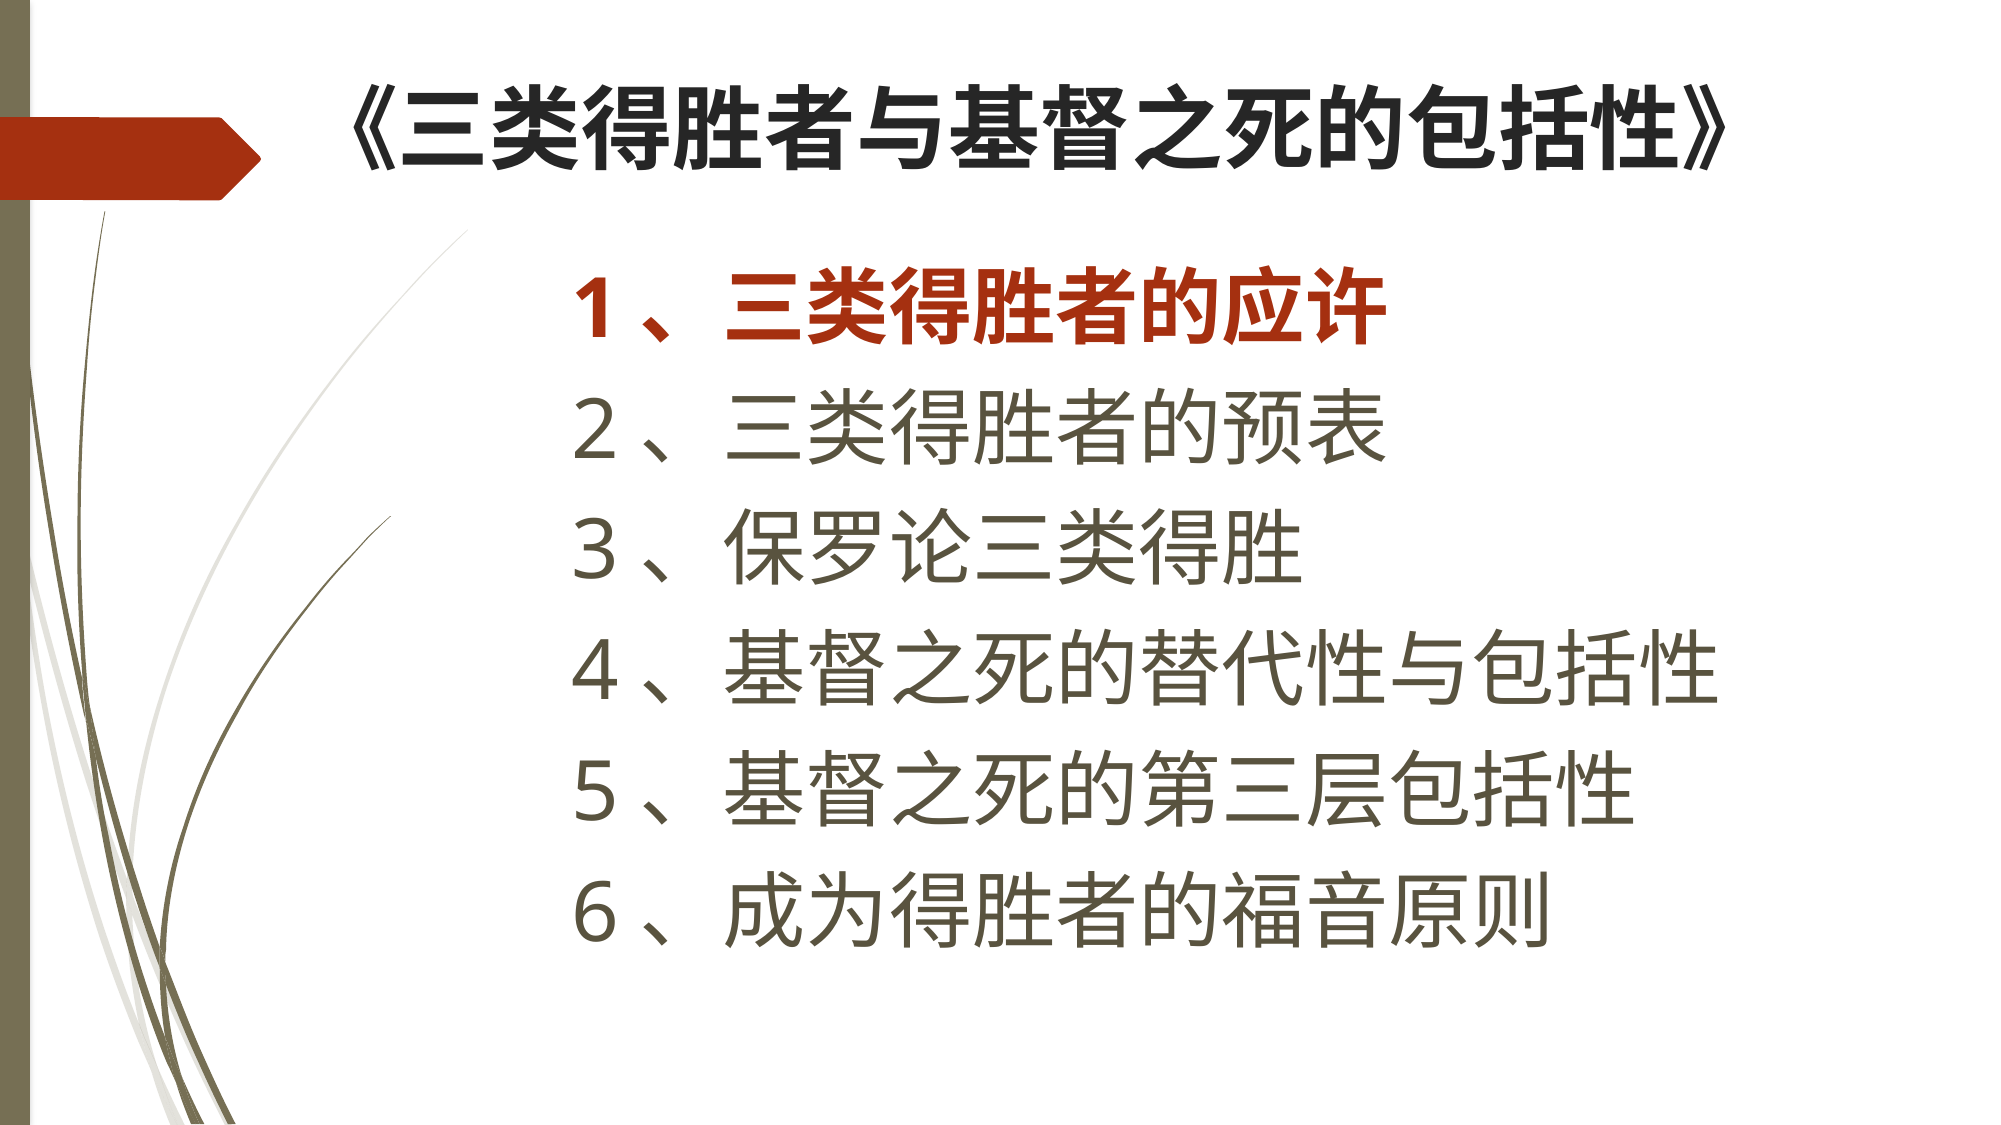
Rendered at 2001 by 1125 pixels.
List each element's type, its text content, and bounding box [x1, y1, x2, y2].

title 《三类得胜者与基督之死的包括性》 [205, 62, 1875, 247]
list 1、三类得胜者的应许 2、三类得胜者的预表 3、保罗论三类得胜 4、基督之死的替代性与包括性 5、基督之死的第三层包括性 6、成为得胜者的福音原则 [556, 246, 1875, 1063]
